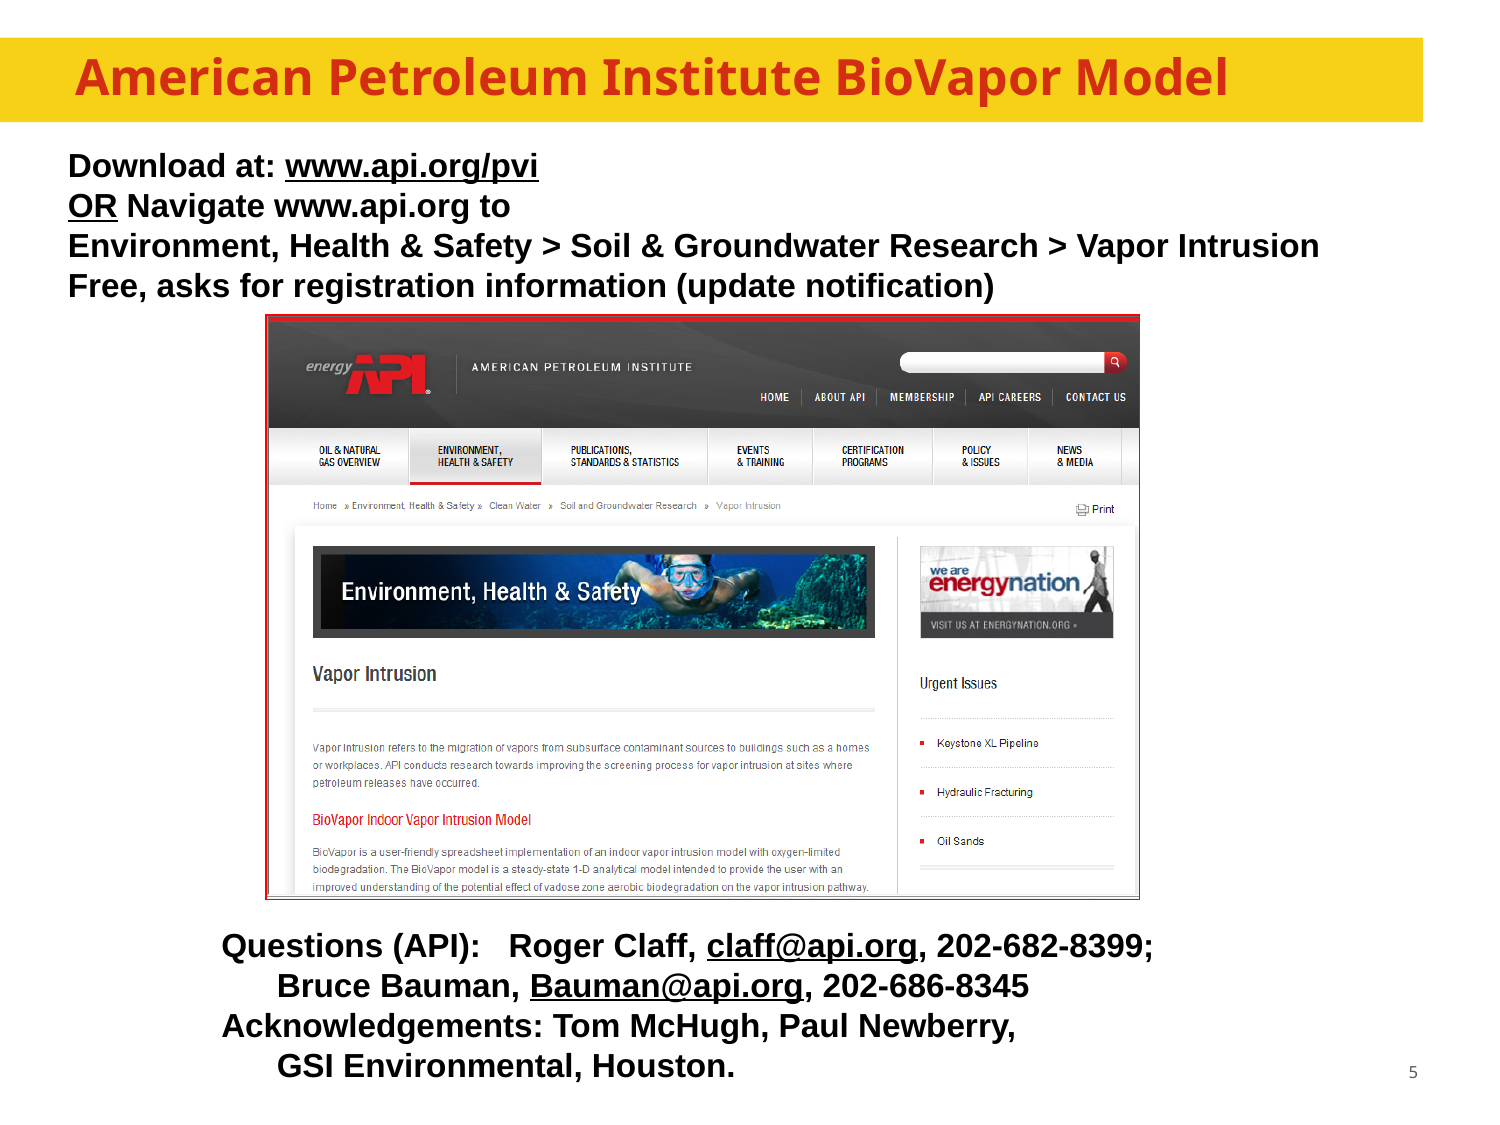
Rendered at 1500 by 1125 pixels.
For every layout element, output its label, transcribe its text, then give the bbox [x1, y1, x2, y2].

title American Petroleum Institute BioVapor Model [74, 44, 1426, 114]
text_box Questions (API): Roger Claff, claff@api.org, 202-682-8399; Bruce Bauman, Bauman@api.org, 202-686-8345 Acknowledgements: Tom McHugh, Paul Newberry, GSI Environmental, Houston. [206, 916, 1199, 1092]
text_box Download at: www.api.org/pvi OR Navigate www.api.org to Environment, Health & Safety > Soil & Groundwater Research > Vapor Intrusion Free, asks for registration information (update notification) [53, 137, 1388, 312]
picture [265, 314, 1140, 900]
